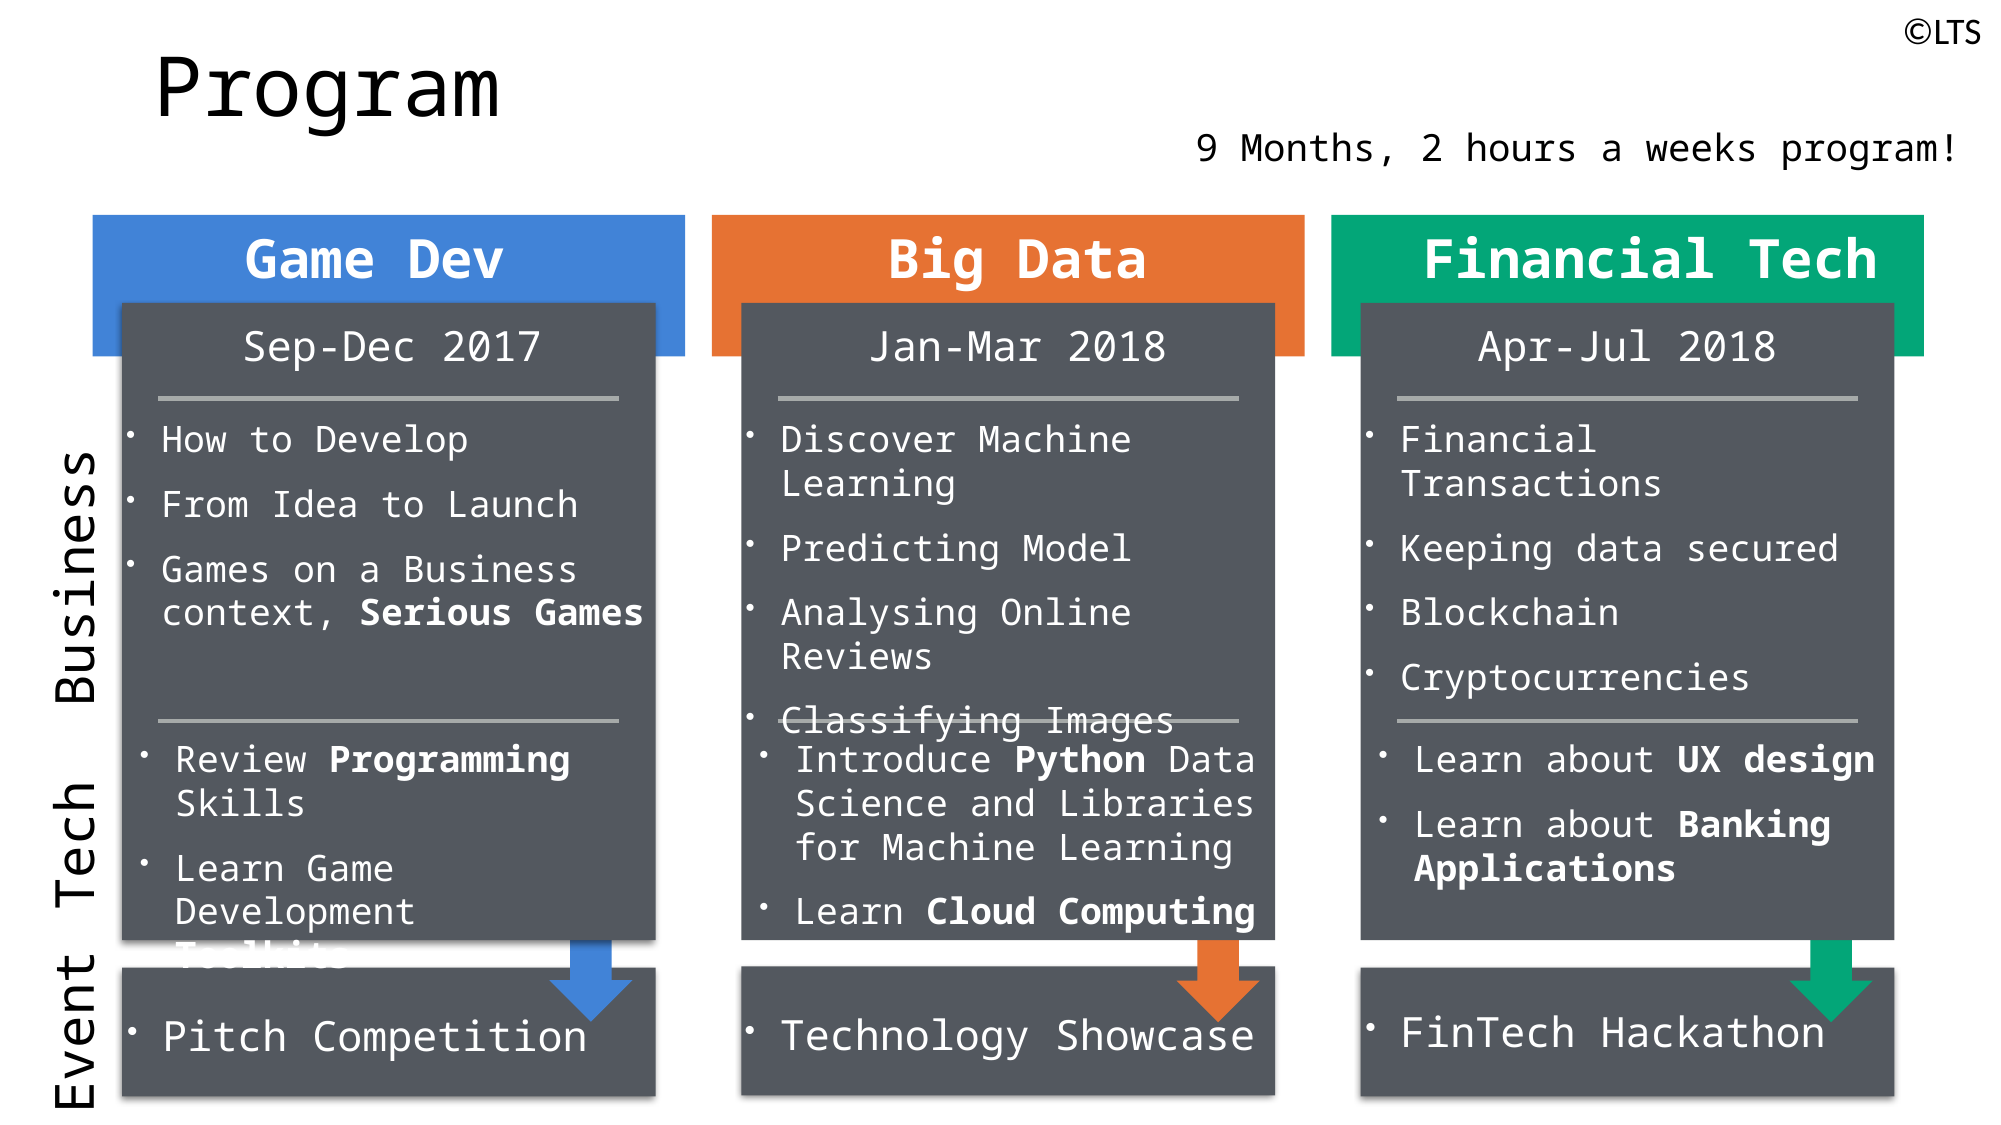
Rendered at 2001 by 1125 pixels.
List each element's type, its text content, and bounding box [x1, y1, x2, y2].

text_box [741, 302, 1276, 412]
text_box Business [35, 443, 109, 713]
text_box [122, 302, 656, 941]
text_box Apr-Jul 2018 [1473, 316, 1782, 375]
text_box Jan-Mar 2018 [862, 316, 1172, 375]
text_box FinTech Hackathon [1361, 1001, 1830, 1061]
text_box Review Programming Skills Learn Game Development Toolkits [135, 732, 647, 980]
text_box Pitch Competition [122, 1005, 592, 1065]
text_box Discover Machine Learning Predicting Model Analysing Online Reviews Classifying Images [741, 412, 1276, 746]
text_box Learn about UX design Learn about Banking Applications [1374, 732, 1895, 893]
text_box Financial Tech [1419, 220, 1883, 294]
text_box [1360, 967, 1895, 1097]
text_box [122, 967, 656, 1097]
text_box 9 Months, 2 hours a weeks program! [1180, 116, 1976, 176]
text_box Financial Transactions Keeping data secured Blockchain Cryptocurrencies [1360, 412, 1867, 702]
text_box Introduce Python Data Science and Libraries for Machine Learning Learn Cloud Computing [755, 732, 1276, 937]
text_box Event [35, 946, 109, 1118]
text_box [92, 214, 686, 357]
text_box [741, 966, 1276, 1096]
text_box Technology Showcase [740, 1004, 1259, 1064]
text_box [741, 746, 1276, 941]
text_box [711, 214, 1305, 357]
text_box [1360, 302, 1895, 941]
text_box [1789, 941, 1873, 1023]
text_box How to Develop From Idea to Launch Games on a Business context, Serious Games [121, 412, 650, 638]
text_box [1331, 214, 1924, 357]
text_box Sep-Dec 2017 [237, 316, 547, 375]
text_box Big Data [883, 220, 1152, 294]
text_box [1176, 941, 1260, 1004]
title Program [138, 37, 1862, 142]
text_box Game Dev [241, 220, 510, 294]
text_box Tech [35, 776, 109, 915]
text_box [549, 980, 633, 1021]
